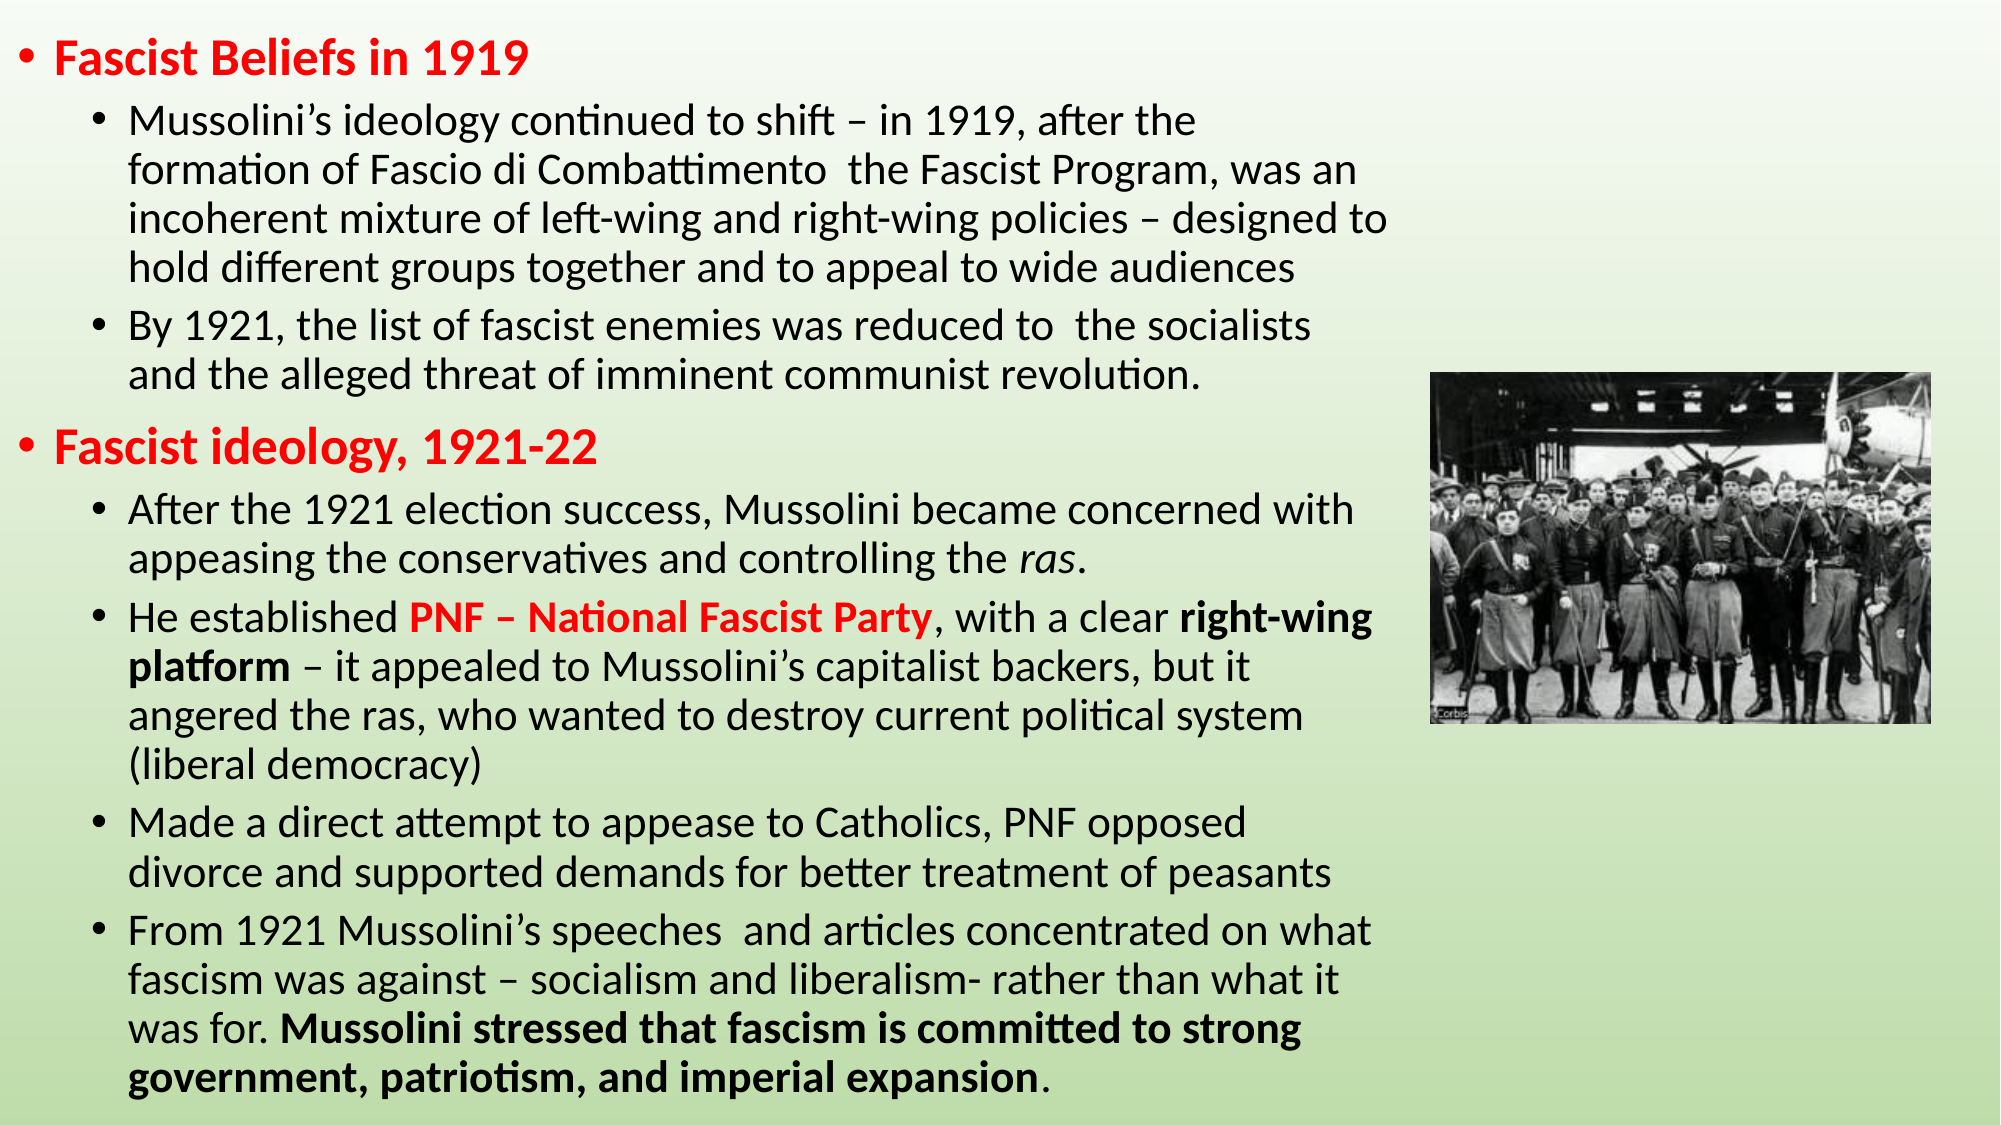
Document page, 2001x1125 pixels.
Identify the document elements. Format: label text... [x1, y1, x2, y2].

list Fascist Beliefs in 1919 Mussolini’s ideology continued to shift – in 1919, after the formation of Fascio di Combattimento the Fascist Program, was an incoherent mixture of left-wing and right-wing policies – designed to hold different groups together and to appeal to wide audiences By 1921, the list of fascist enemies was reduced to the socialists and the alleged threat of imminent communist revolution. Fascist ideology, 1921-22 After the 1921 election success, Mussolini became concerned with appeasing the conservatives and controlling the ras. He established PNF – National Fascist Party, with a clear right-wing platform – it appealed to Mussolini’s capitalist backers, but it angered the ras, who wanted to destroy current political system (liberal democracy) Made a direct attempt to appease to Catholics, PNF opposed divorce and supported demands for better treatment of peasants From 1921 Mussolini’s speeches and articles concentrated on what fascism was against – socialism and liberalism- rather than what it was for. Mussolini stressed that fascism is committed to strong government, patriotism, and imperial expansion. [2, 21, 1405, 1125]
picture [1430, 372, 1931, 724]
